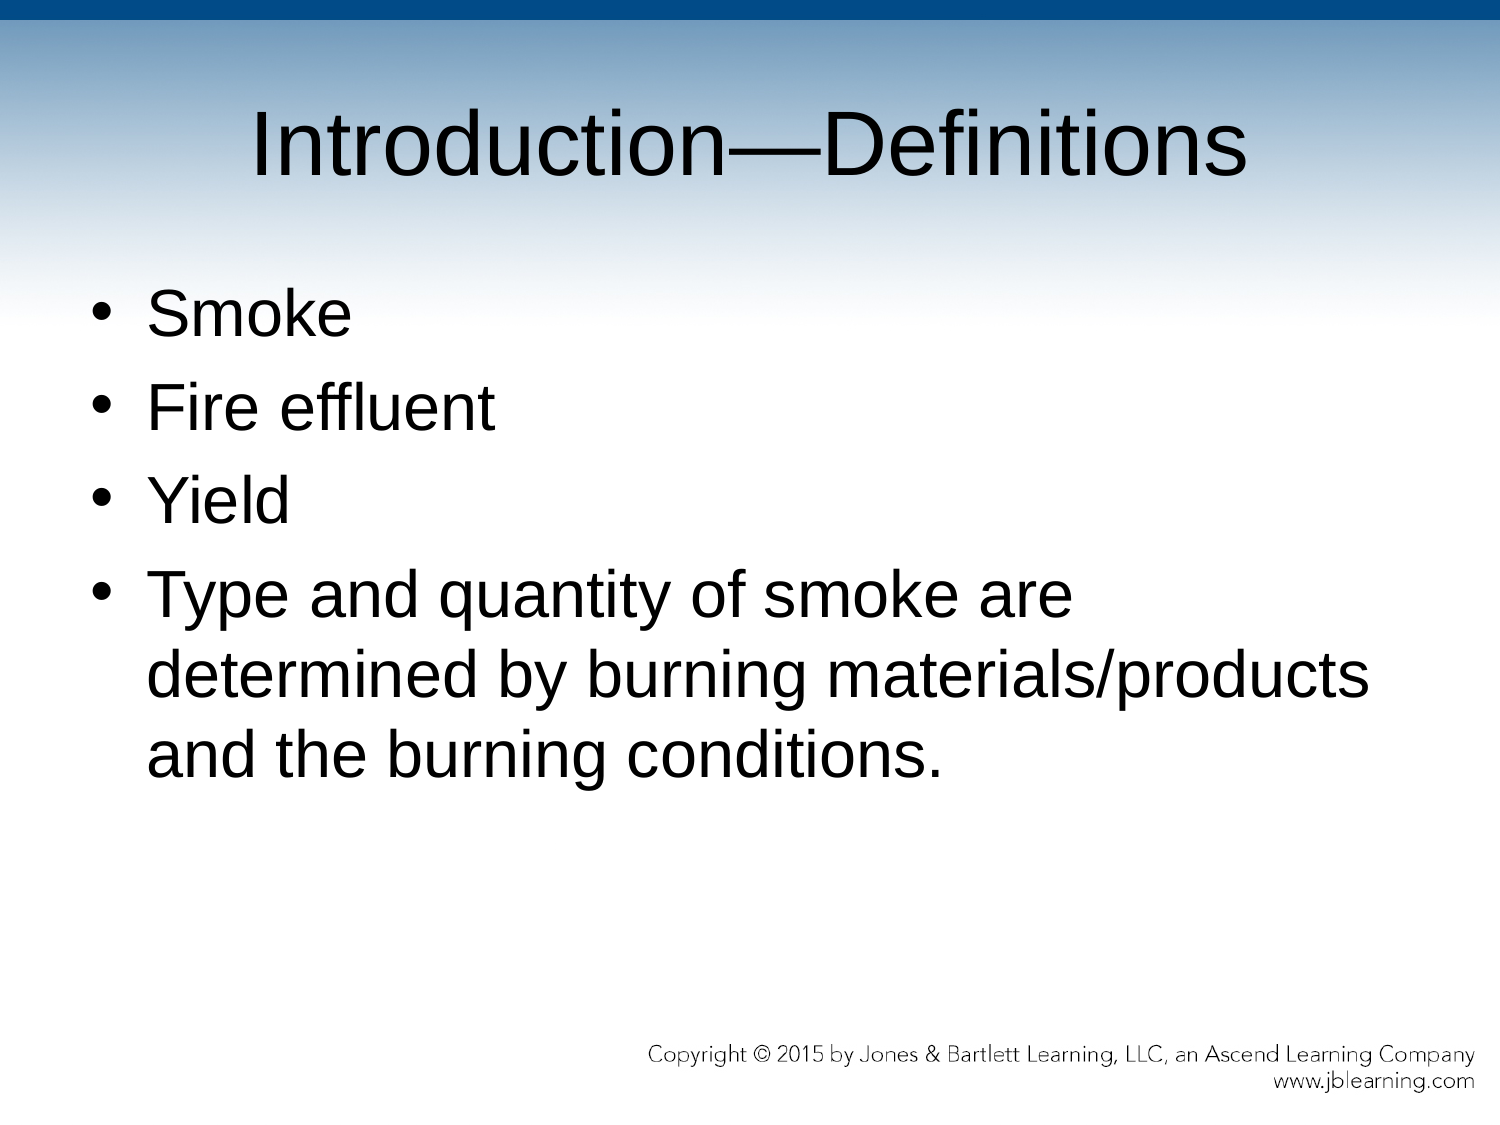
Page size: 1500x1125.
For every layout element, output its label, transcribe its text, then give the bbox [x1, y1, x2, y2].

title Introduction—Definitions [75, 45, 1425, 233]
list Smoke Fire effluent Yield Type and quantity of smoke are determined by burning materials/products and the burning conditions. [75, 262, 1425, 1005]
picture [0, 0, 1500, 1125]
